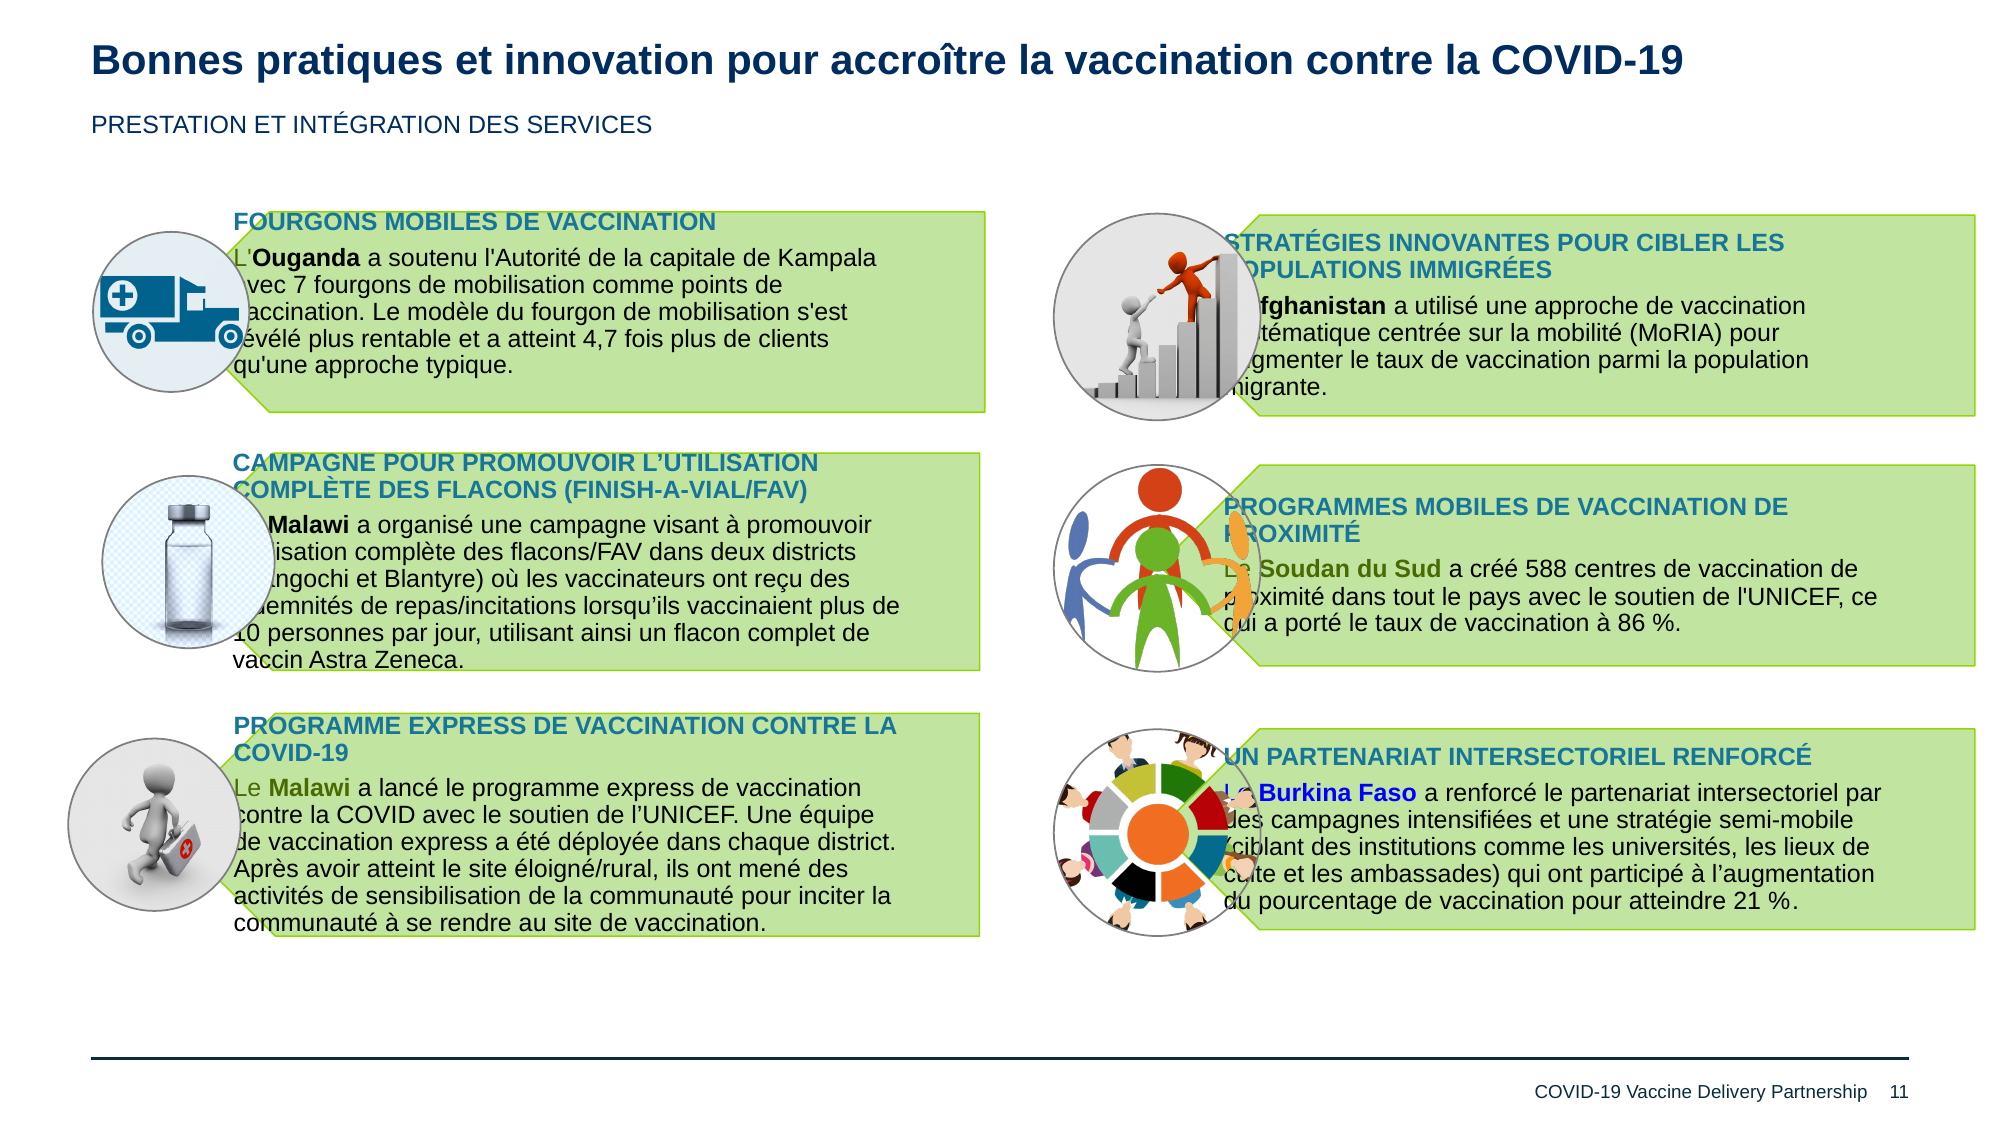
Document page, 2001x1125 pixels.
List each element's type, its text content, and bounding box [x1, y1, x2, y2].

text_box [1053, 200, 2000, 946]
title Bonnes pratiques et innovation pour accroître la vaccination contre la COVID-19 [91, 32, 1909, 83]
subtitle PRESTATION ET INTÉGRATION DES SERVICES [91, 108, 1909, 140]
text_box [67, 200, 1036, 946]
